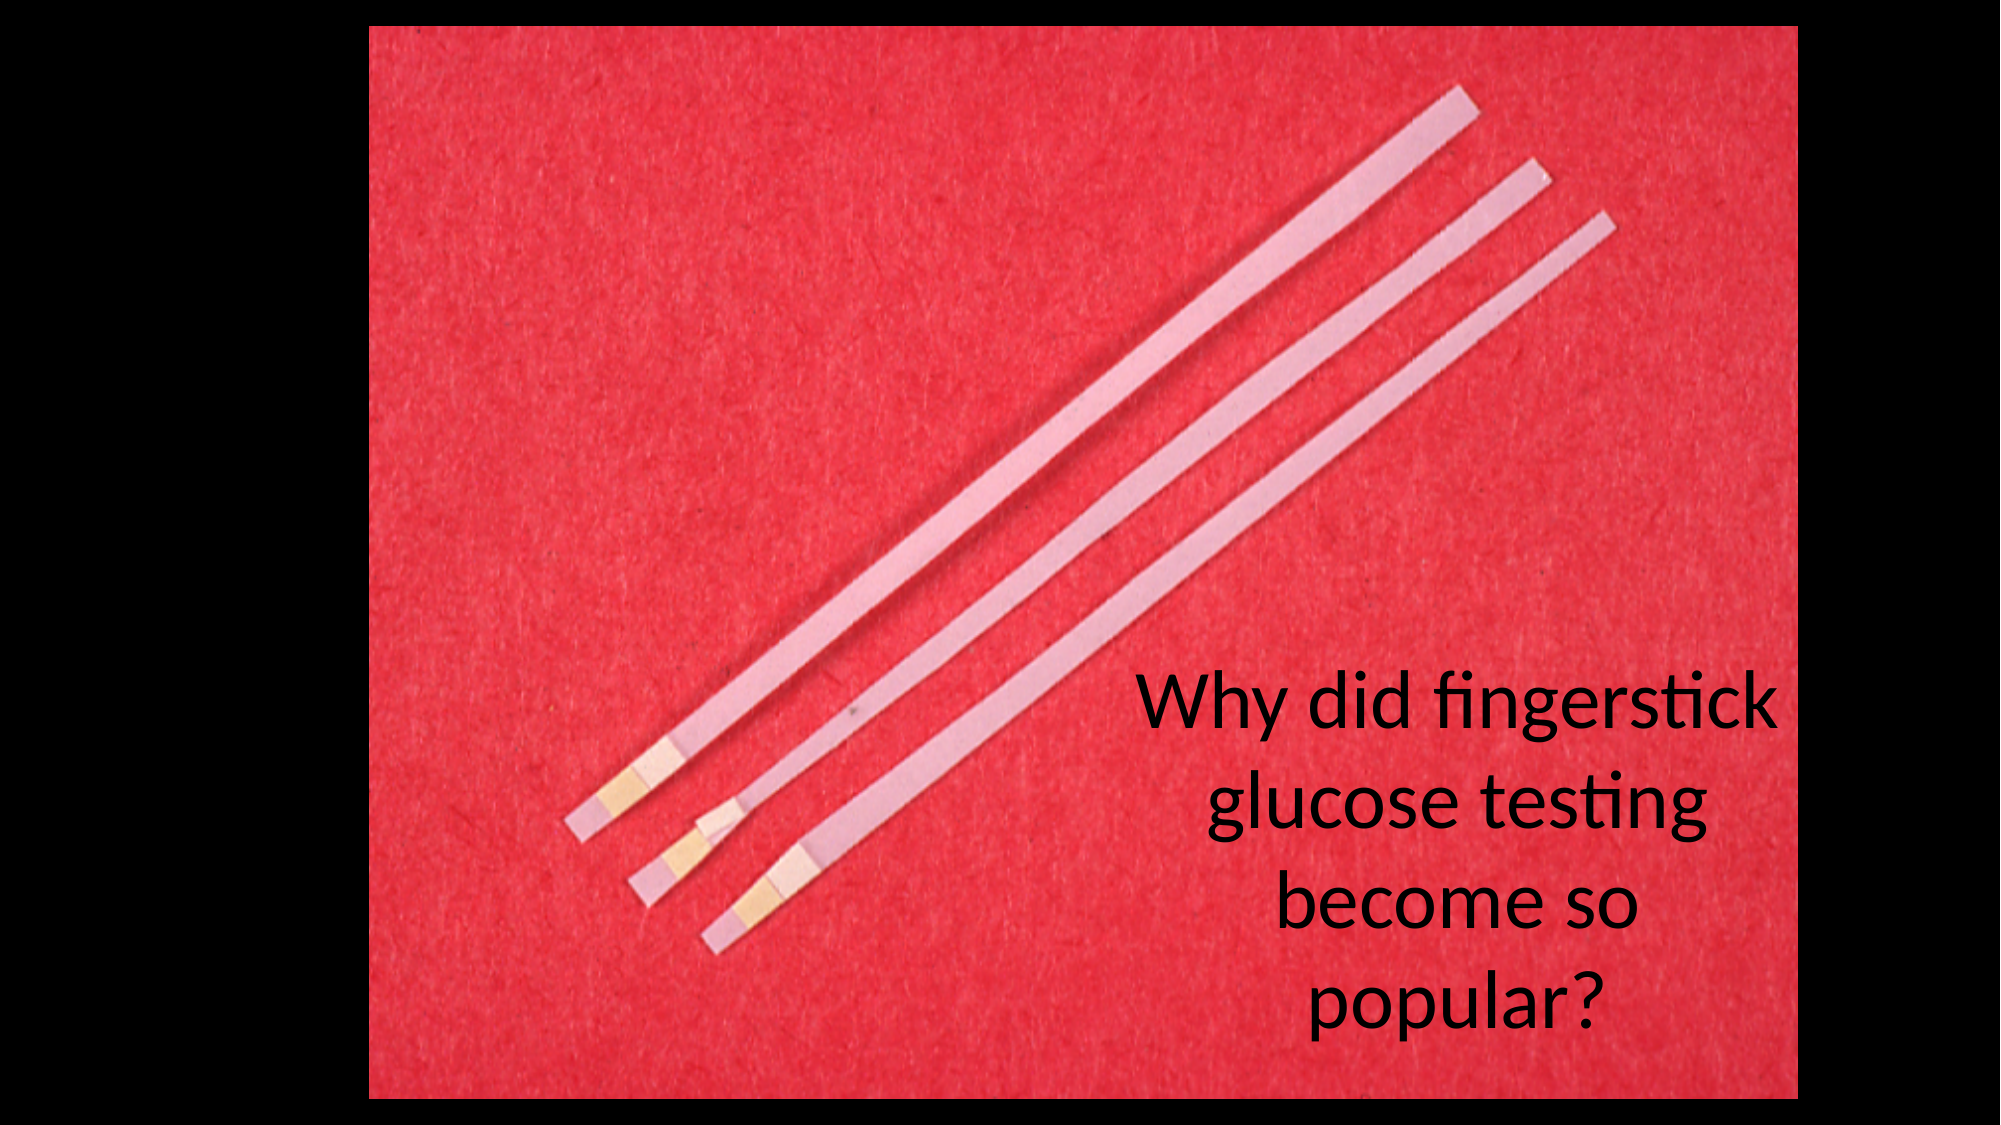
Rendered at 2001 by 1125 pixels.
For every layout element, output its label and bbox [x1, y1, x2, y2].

text_box [369, 26, 1798, 1099]
